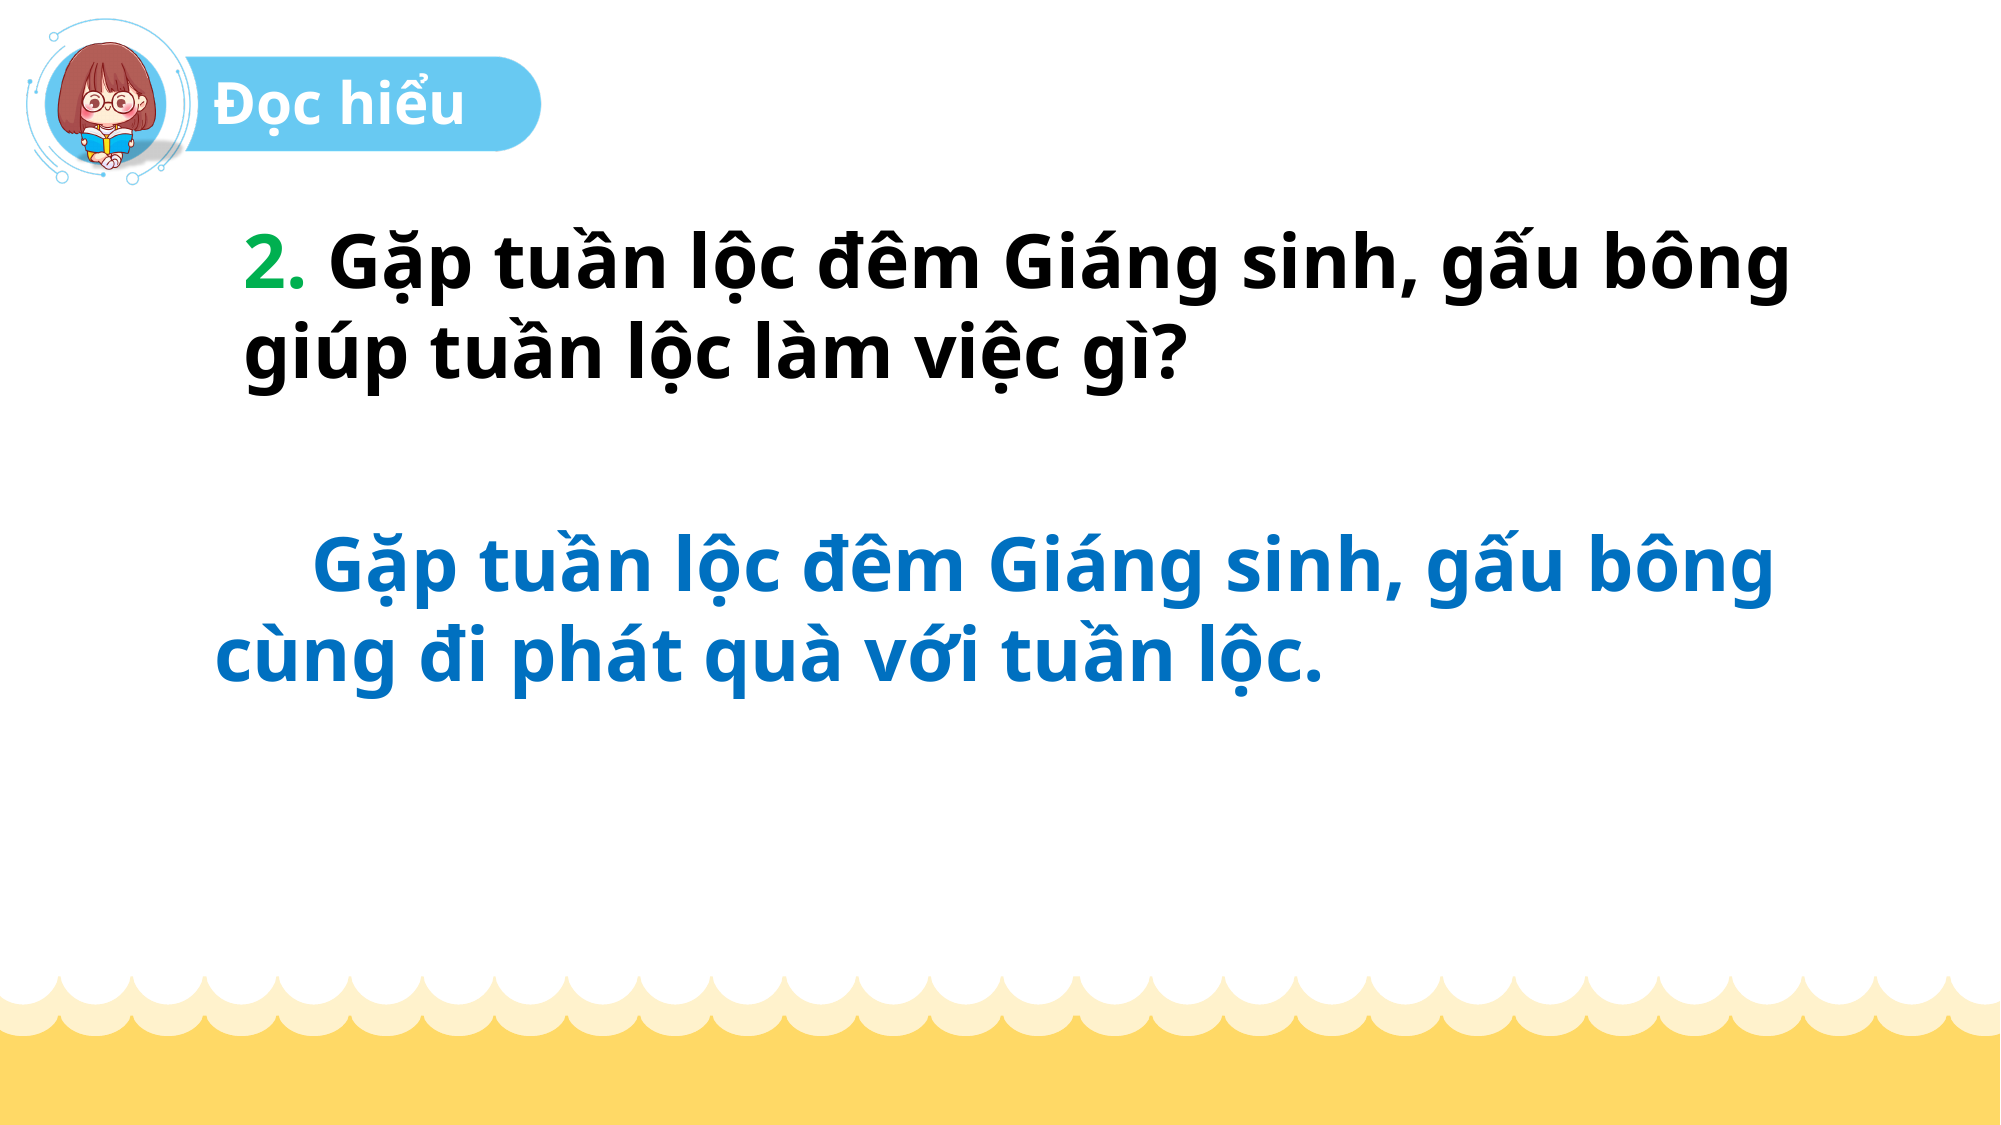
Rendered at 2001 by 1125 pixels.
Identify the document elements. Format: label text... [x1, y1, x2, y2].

text_box 2. Gặp tuần lộc đêm Giáng sinh, gấu bông giúp tuần lộc làm việc gì? [228, 205, 1894, 401]
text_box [0, 0, 550, 194]
text_box Gặp tuần lộc đêm Giáng sinh, gấu bông cùng đi phát quà với tuần lộc. [199, 508, 1875, 704]
